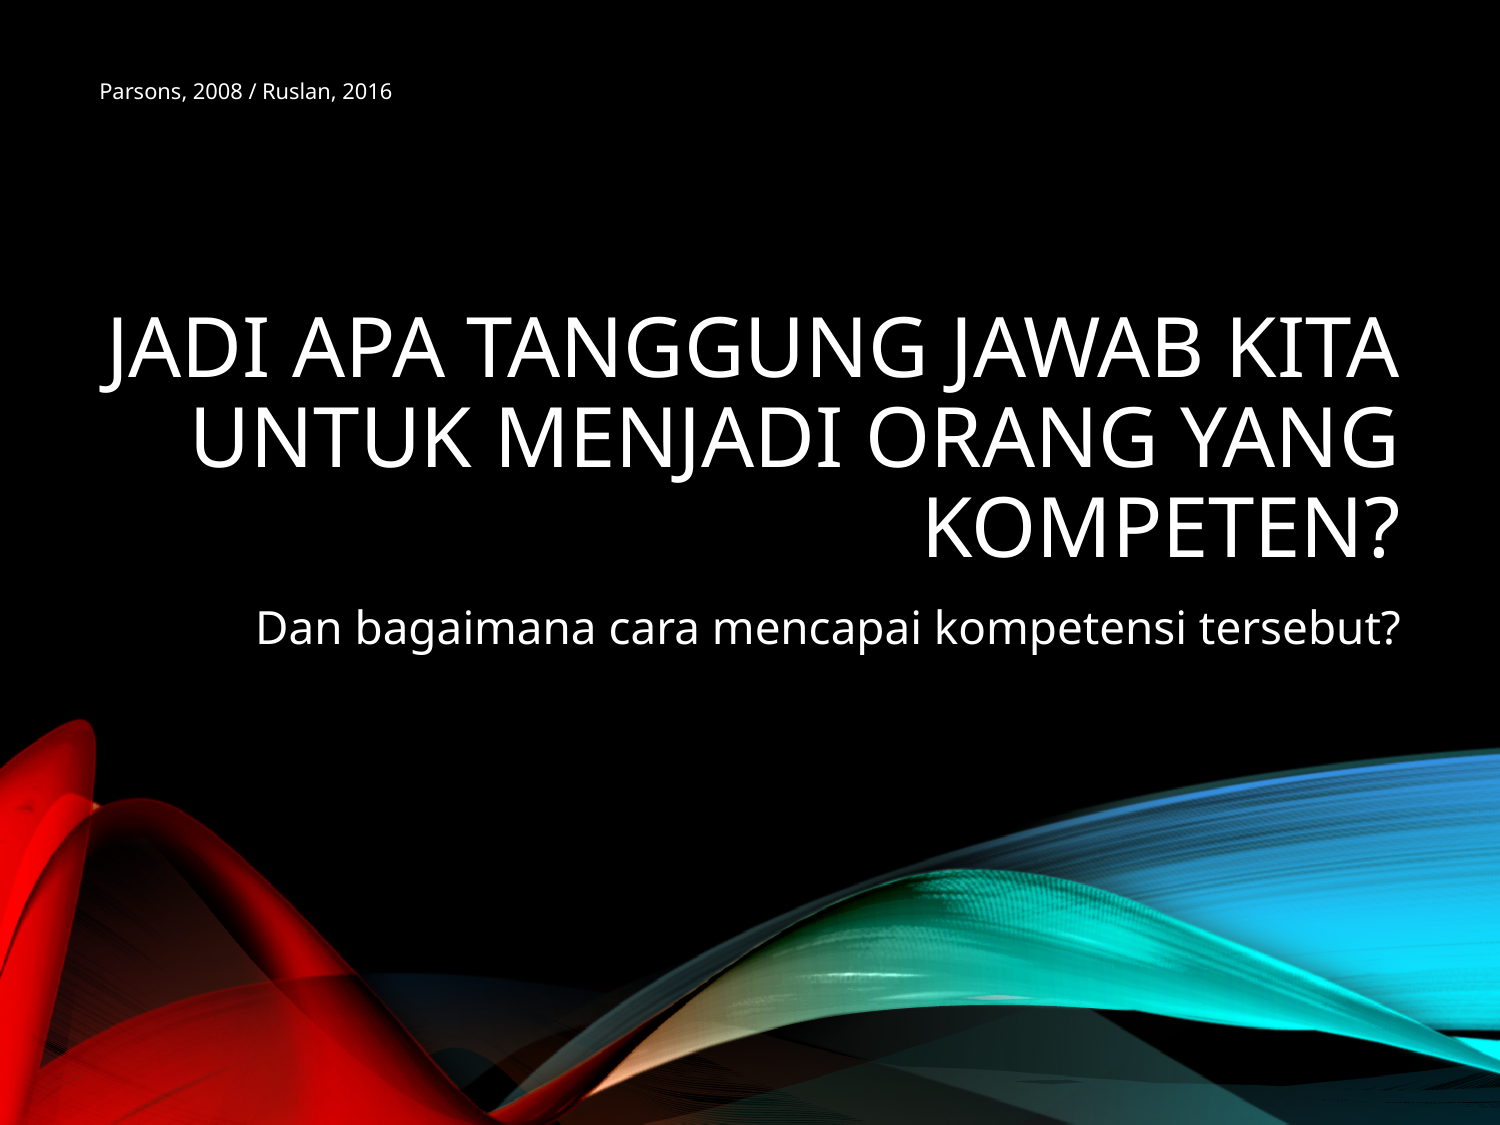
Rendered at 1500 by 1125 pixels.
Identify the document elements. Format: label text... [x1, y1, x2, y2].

picture [0, 717, 1500, 1125]
title Jadi apa tanggung jawab kita untuk menjadi orang yang kompeten? [84, 123, 1416, 584]
footer Parsons, 2008 / Ruslan, 2016 [84, 62, 945, 123]
list Dan bagaimana cara mencapai kompetensi tersebut? [126, 597, 1417, 755]
